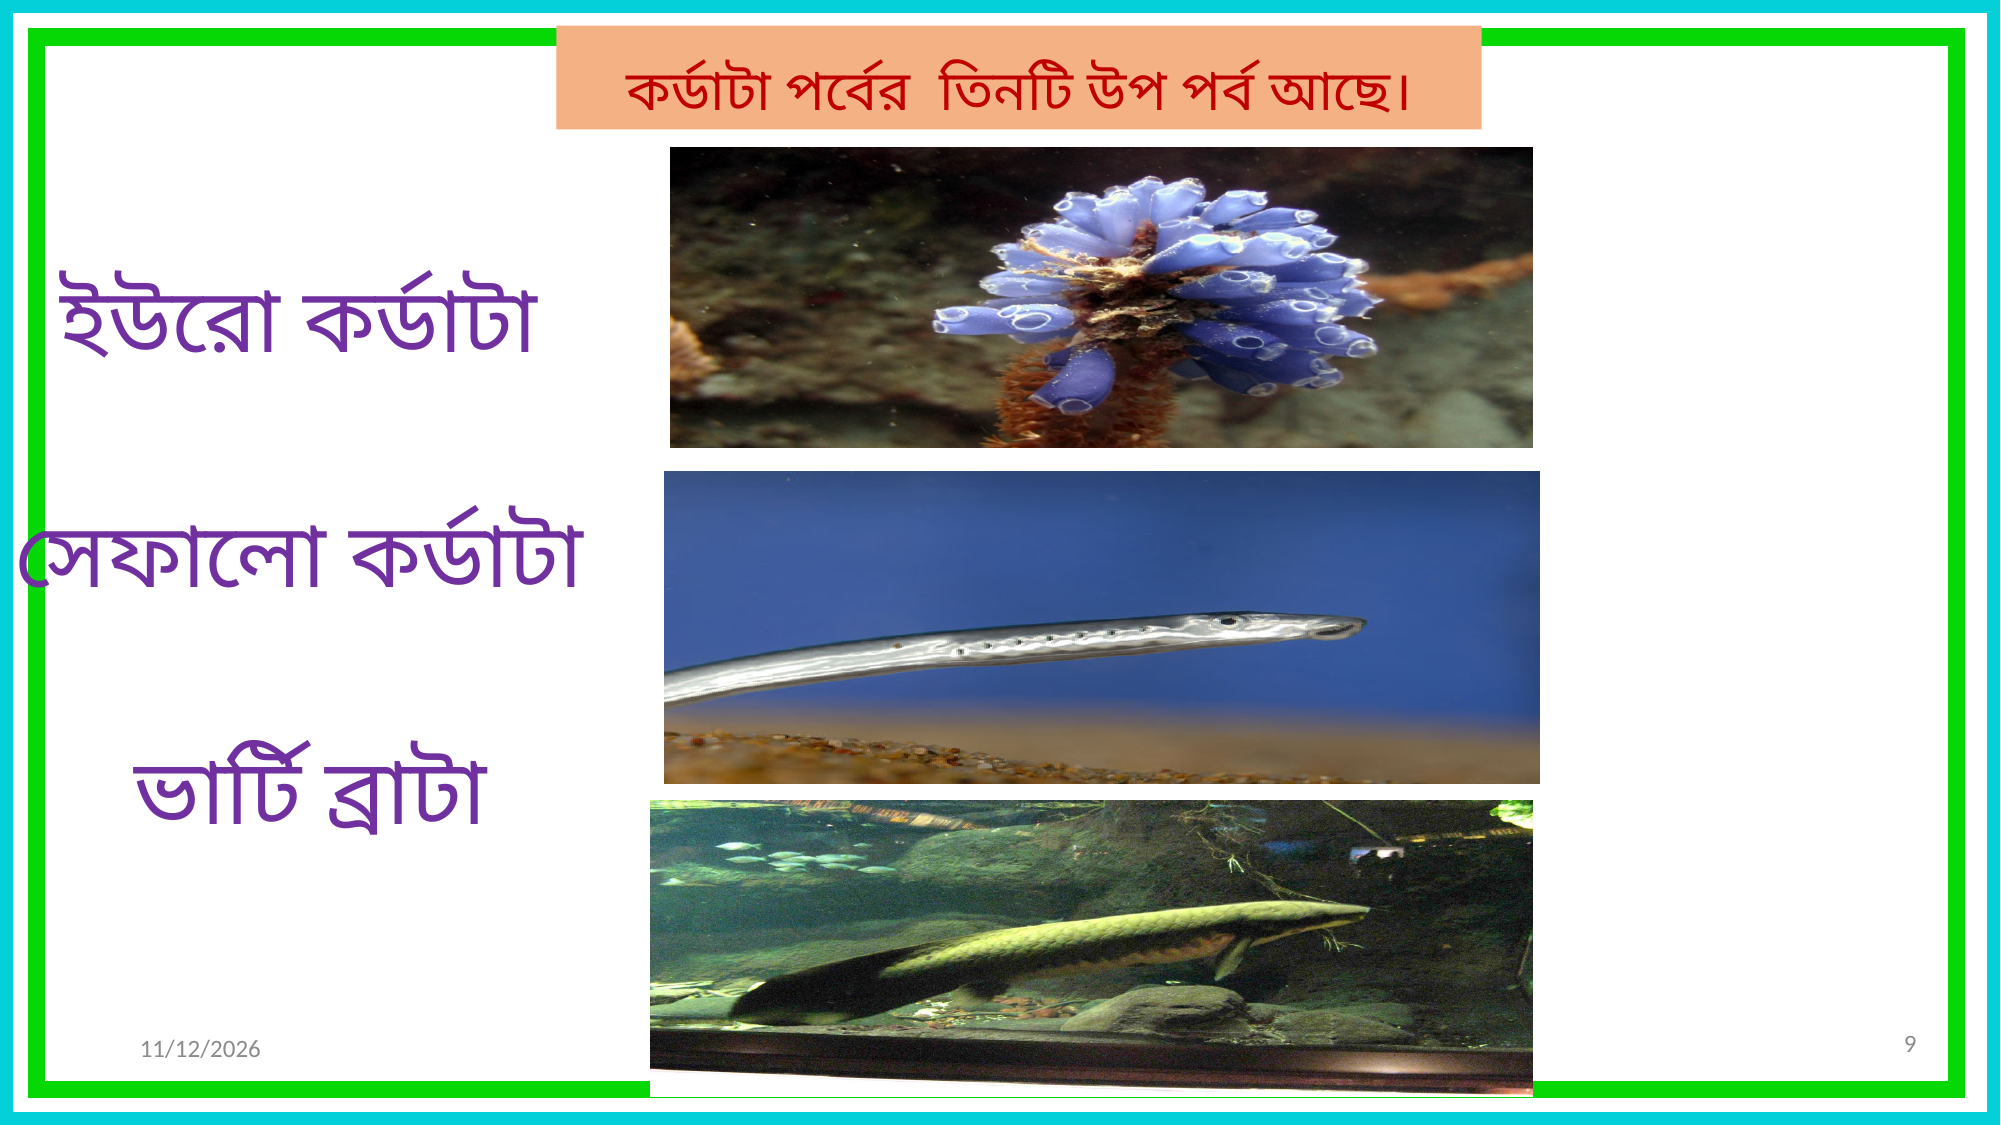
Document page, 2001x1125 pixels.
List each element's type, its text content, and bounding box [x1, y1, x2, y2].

text_box [36, 36, 1958, 1090]
text_box ইউরো কর্ডাটা সেফালো কর্ডাটা ভার্টি ব্রাটা [0, 267, 622, 1093]
slide_number 9 [1533, 1012, 1932, 1073]
text_box কর্ডাটা পর্বের তিনটি উপ পর্ব আছে। [556, 25, 1482, 130]
text_box [0, 0, 2000, 1125]
picture [670, 147, 1533, 448]
picture [650, 800, 1533, 1097]
picture [664, 471, 1540, 784]
